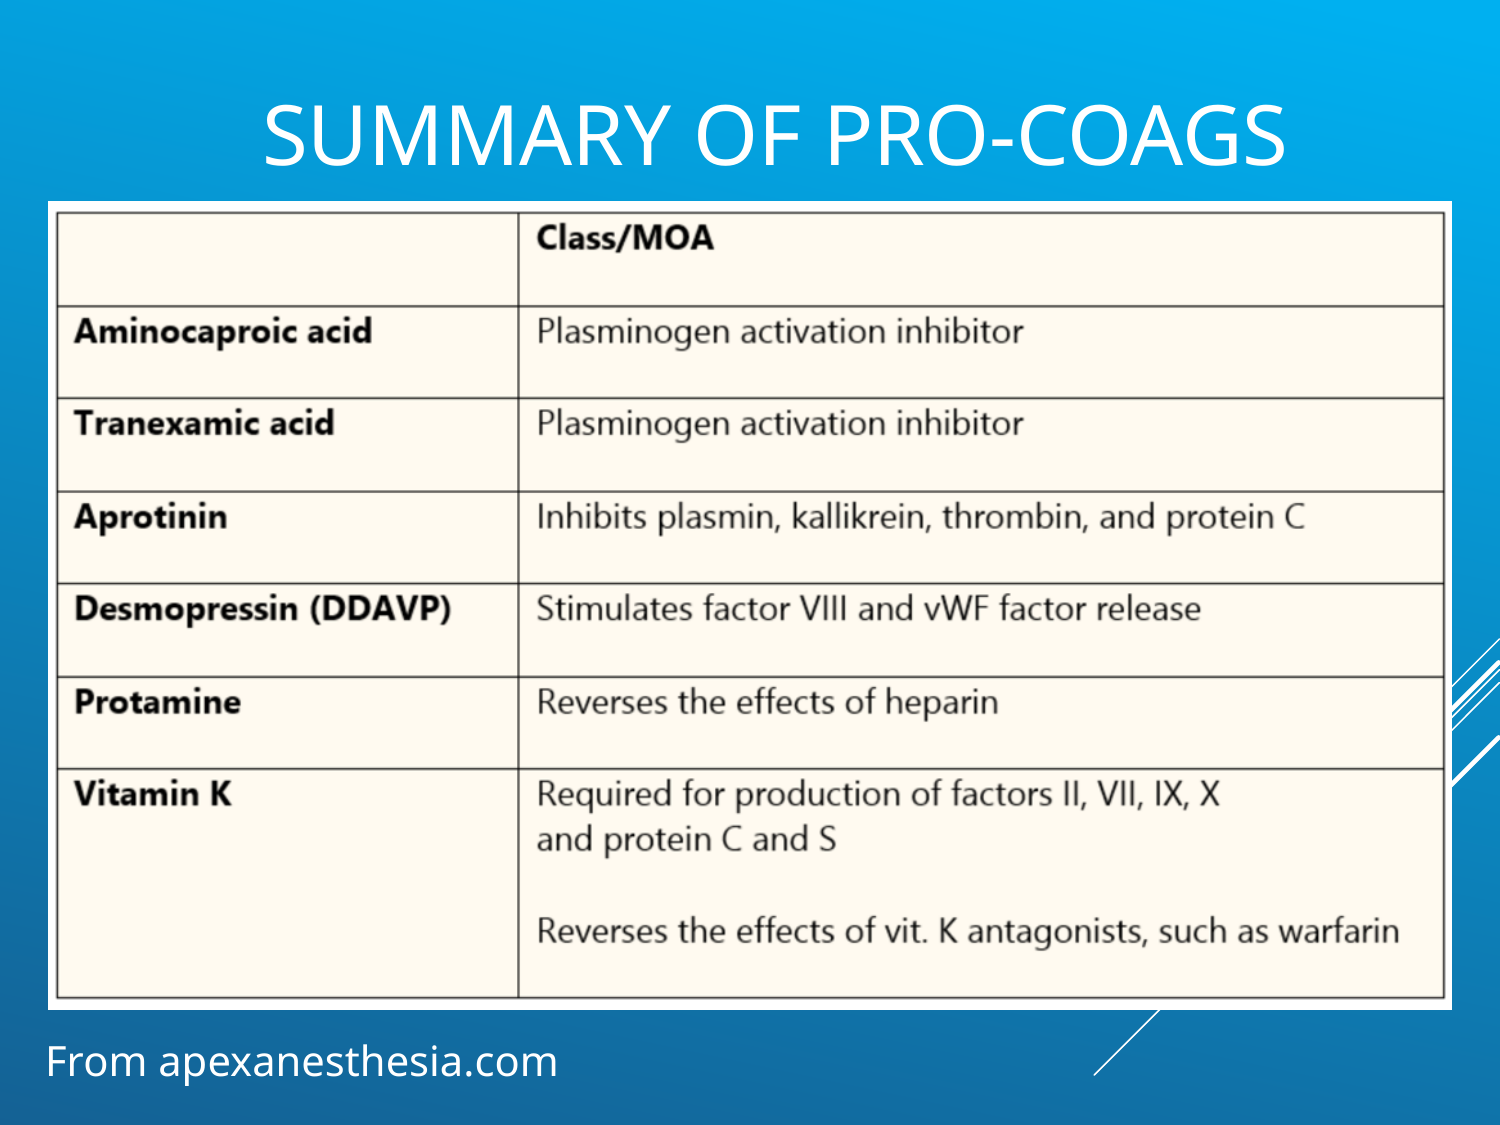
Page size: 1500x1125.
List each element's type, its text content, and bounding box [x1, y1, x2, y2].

picture [48, 202, 1452, 1010]
list From apexanesthesia.com [0, 1009, 1247, 1110]
title Summary of pro-coags [236, 45, 1315, 201]
